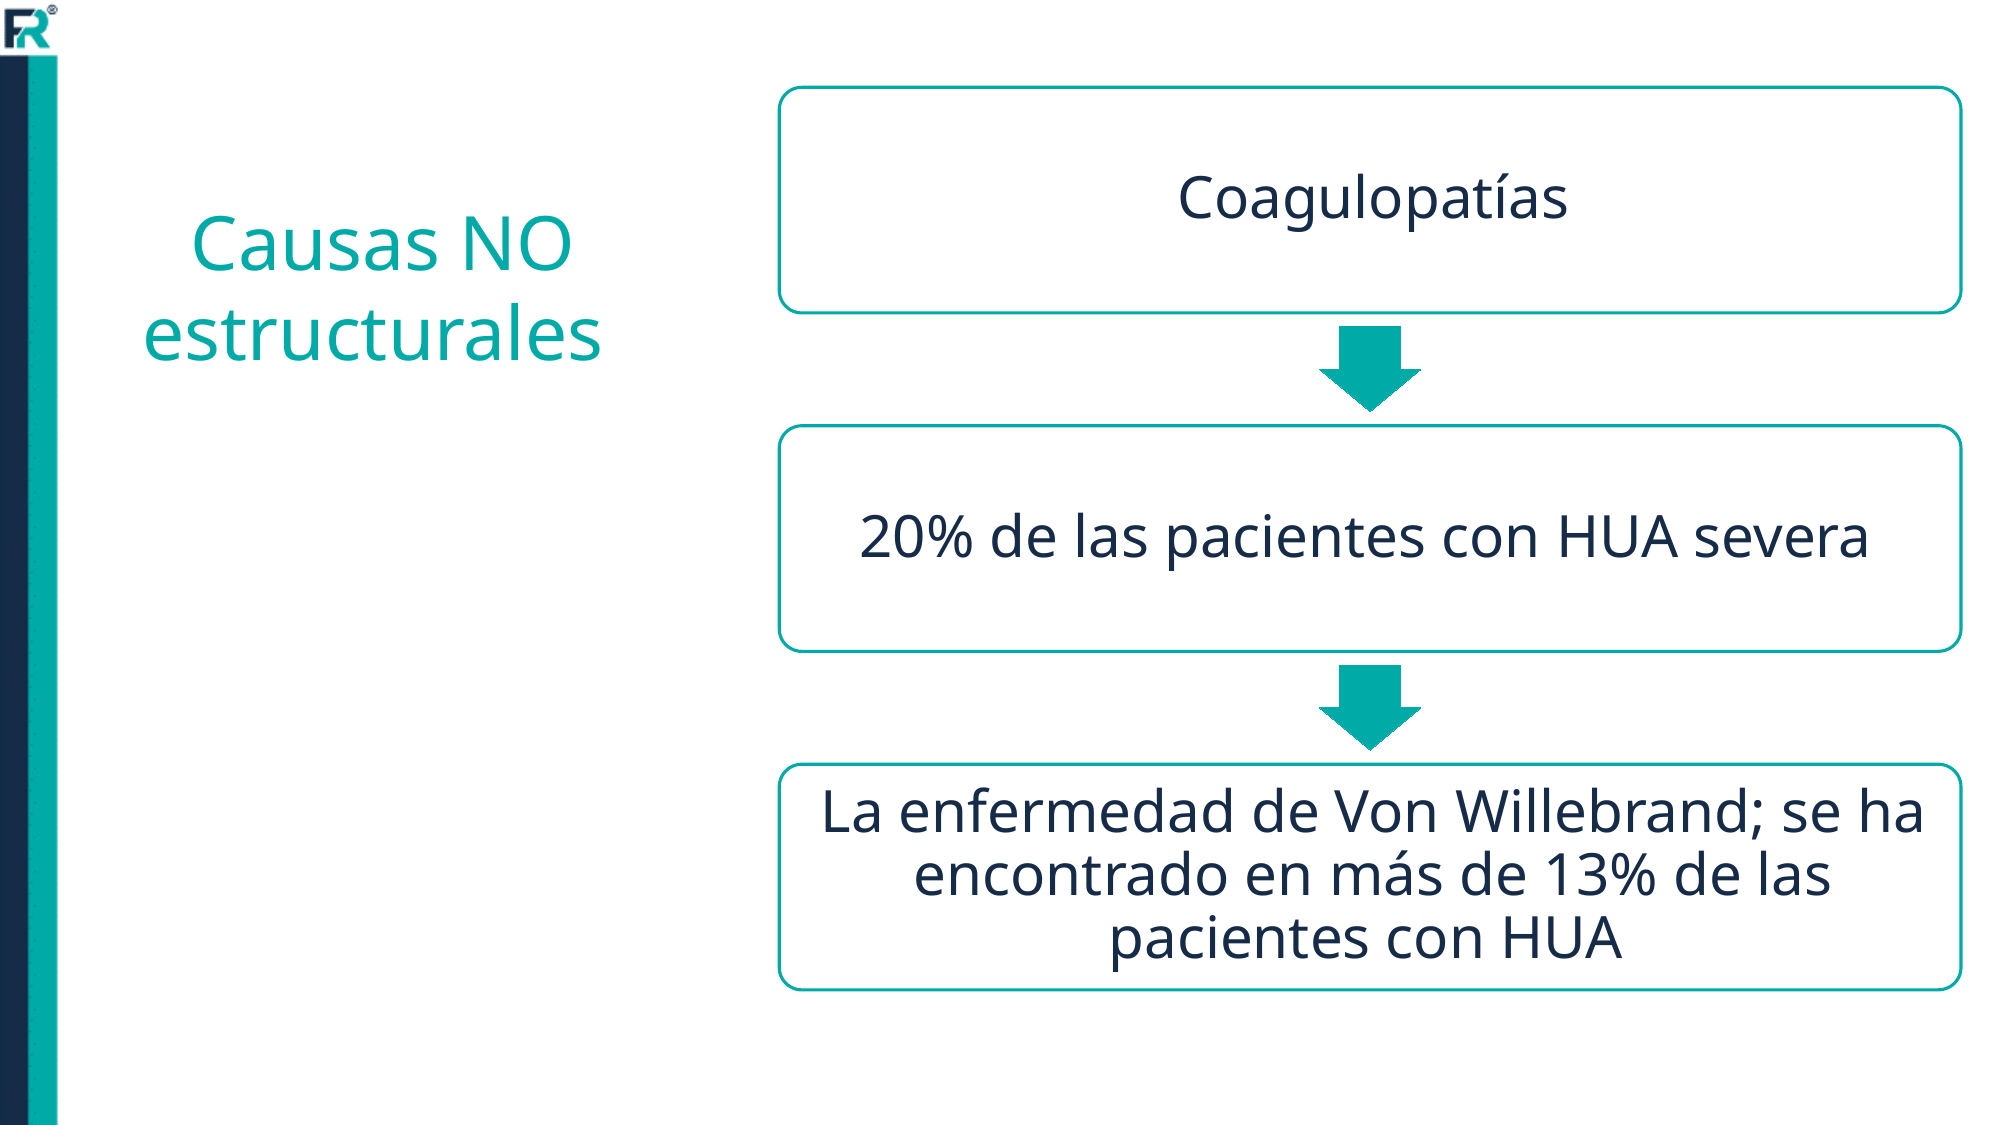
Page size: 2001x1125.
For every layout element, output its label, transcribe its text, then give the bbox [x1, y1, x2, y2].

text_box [779, 86, 1962, 991]
text_box Causas NO estructurales [69, 187, 697, 384]
picture [0, 0, 2001, 1125]
